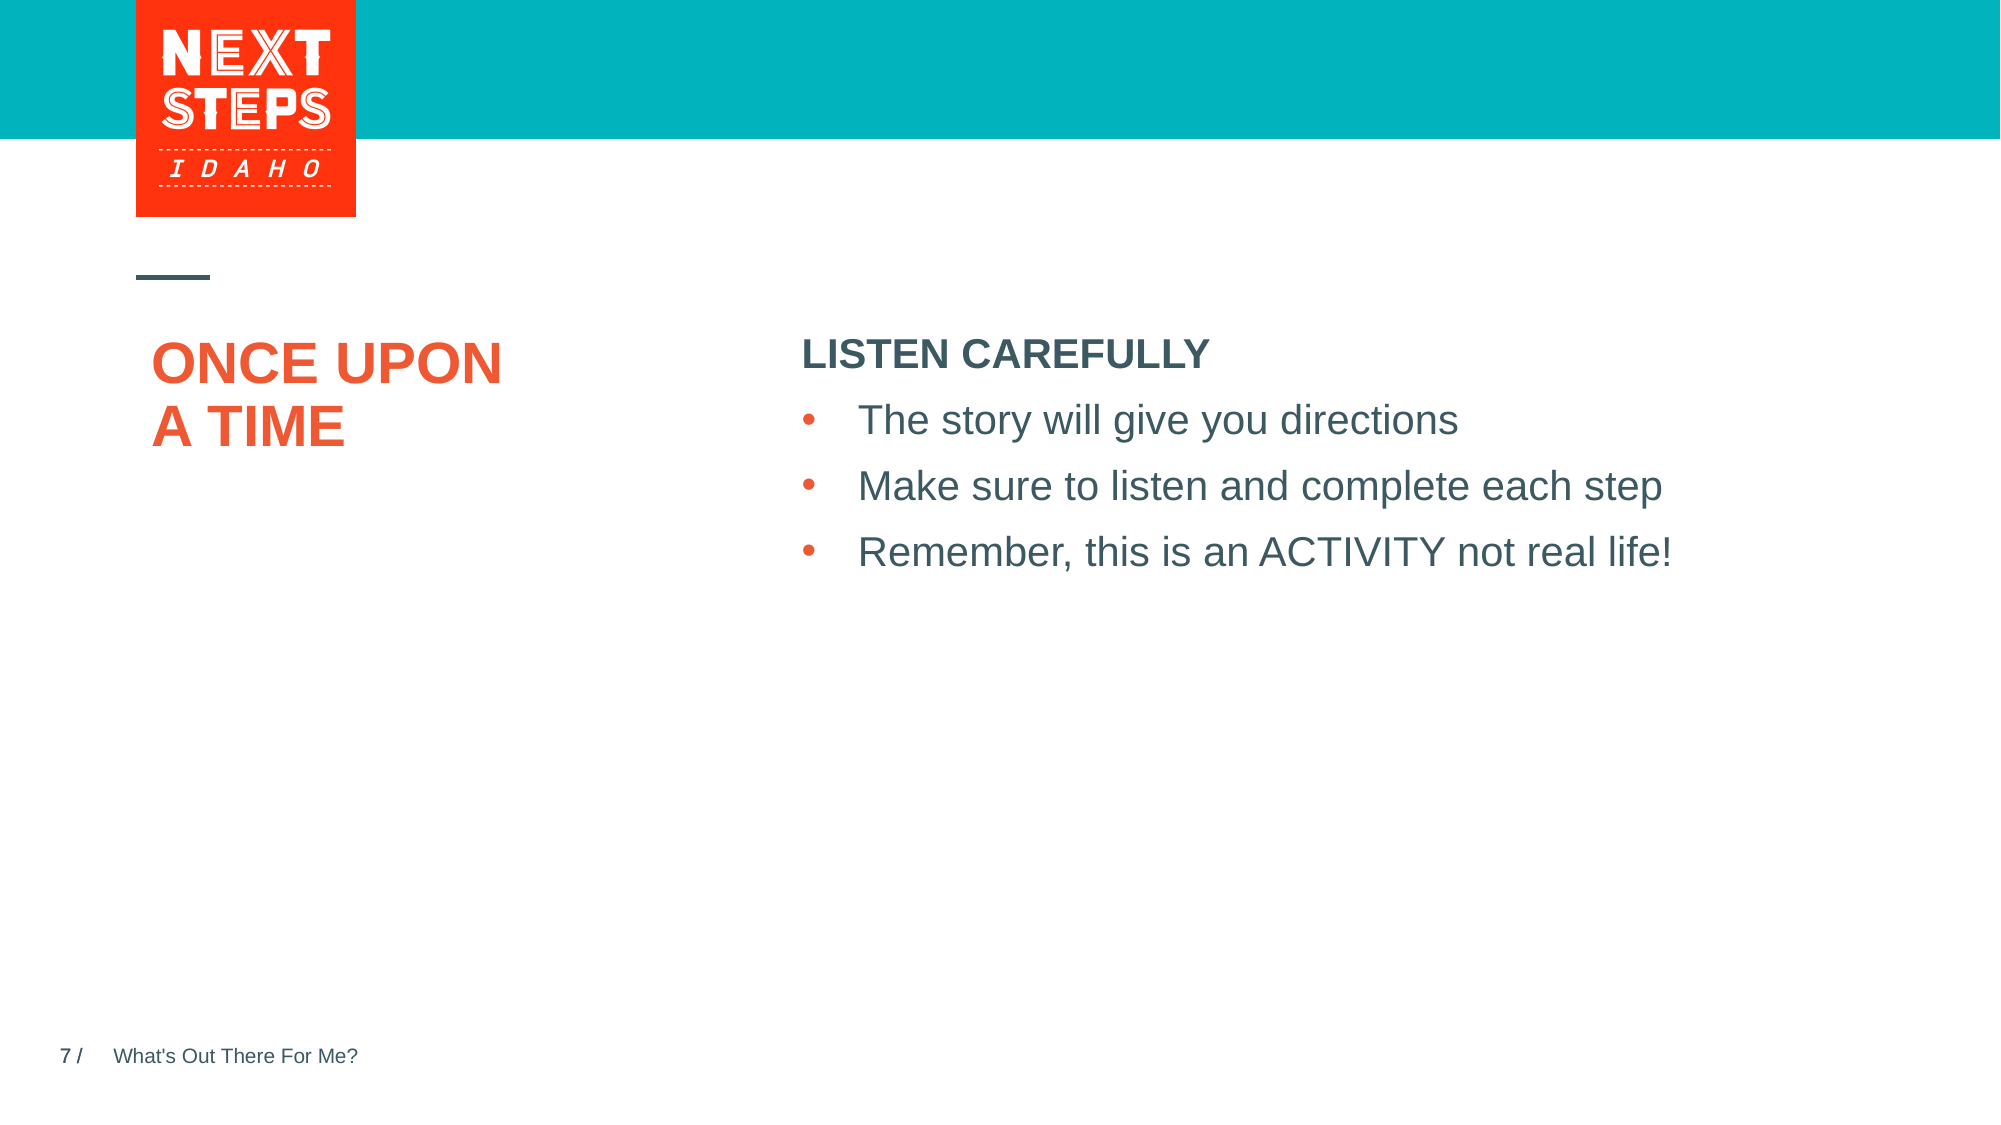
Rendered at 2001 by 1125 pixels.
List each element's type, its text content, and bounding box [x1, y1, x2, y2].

title ONCE UPON A TIME [136, 325, 560, 975]
list LISTEN CAREFULLY The story will give you directions Make sure to listen and complete each step Remember, this is an ACTIVITY not real life! [786, 325, 1902, 975]
footer What's Out There For Me? [98, 1035, 624, 1096]
picture [136, 0, 356, 217]
